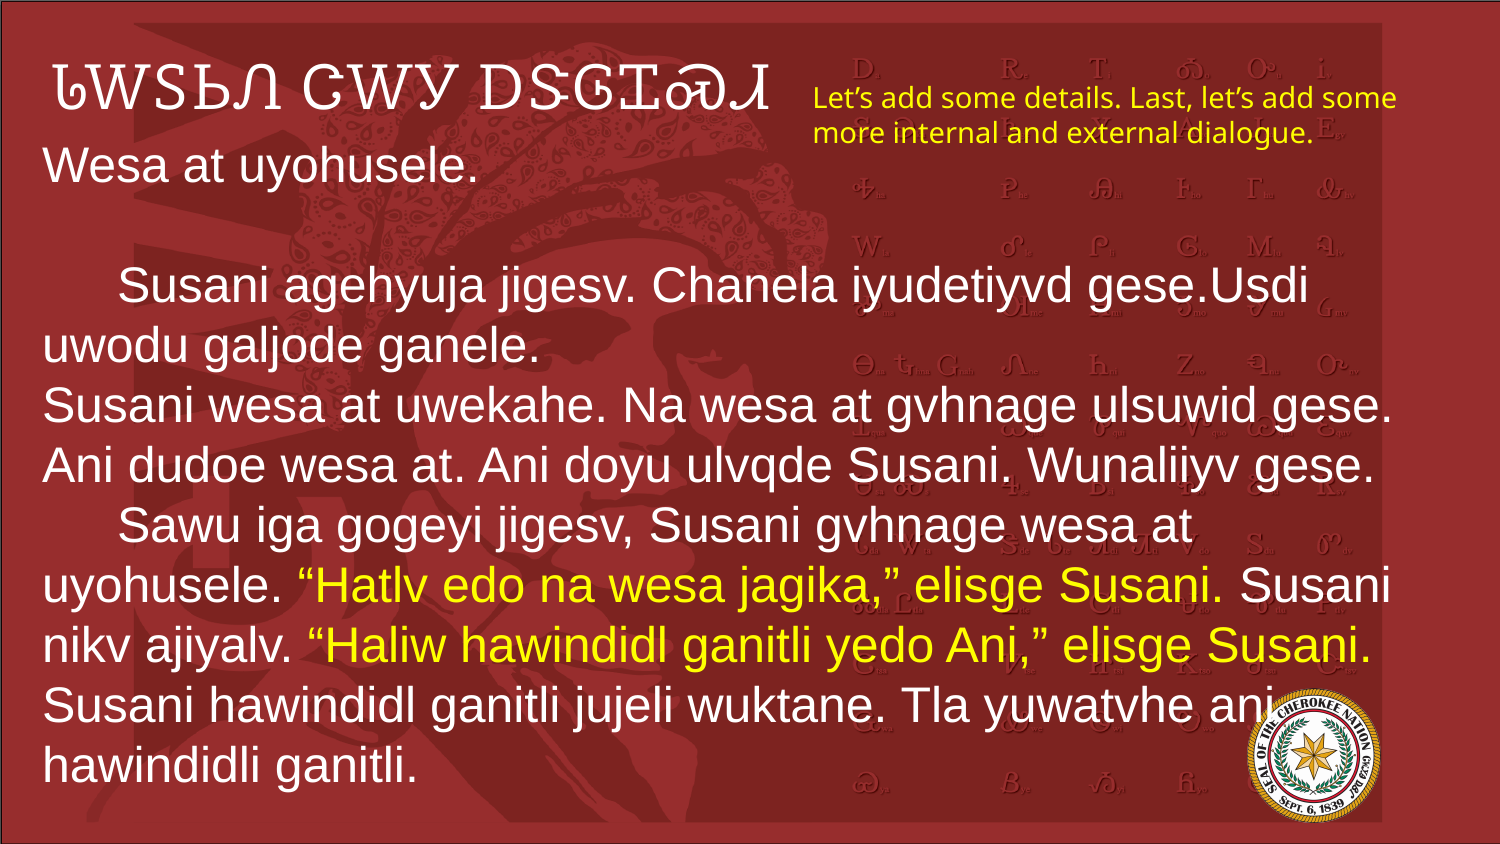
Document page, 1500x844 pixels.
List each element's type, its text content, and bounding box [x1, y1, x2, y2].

text_box Let’s add some details. Last, let’s add some more internal and external dialogue. [797, 64, 1473, 156]
title ᏓᎳᏚᏏᏁ ᏣᎳᎩ ᎠᏕᎶᏆᏍᏗ [34, 24, 1437, 117]
picture [0, 0, 1500, 844]
text_box Wesa at uyohusele. Susani agehyuja jigesv. Chanela iyudetiyvd gese.Usdi uwodu galjode ganele. Susani wesa at uwekahe. Na wesa at gvhnage ulsuwid gese. Ani dudoe wesa at. Ani doyu ulvqde Susani. Wunaliiyv gese. Sawu iga gogeyi jigesv, Susani gvhnage wesa at uyohusele. “Hatlv edo na wesa jagika,” elisge Susani. Susani nikv ajiyalv. “Haliw hawindidl ganitli yedo Ani,” elisge Susani. Susani hawindidl ganitli jujeli wuktane. Tla yuwatvhe ani hawindidli ganitli. [27, 117, 1444, 808]
